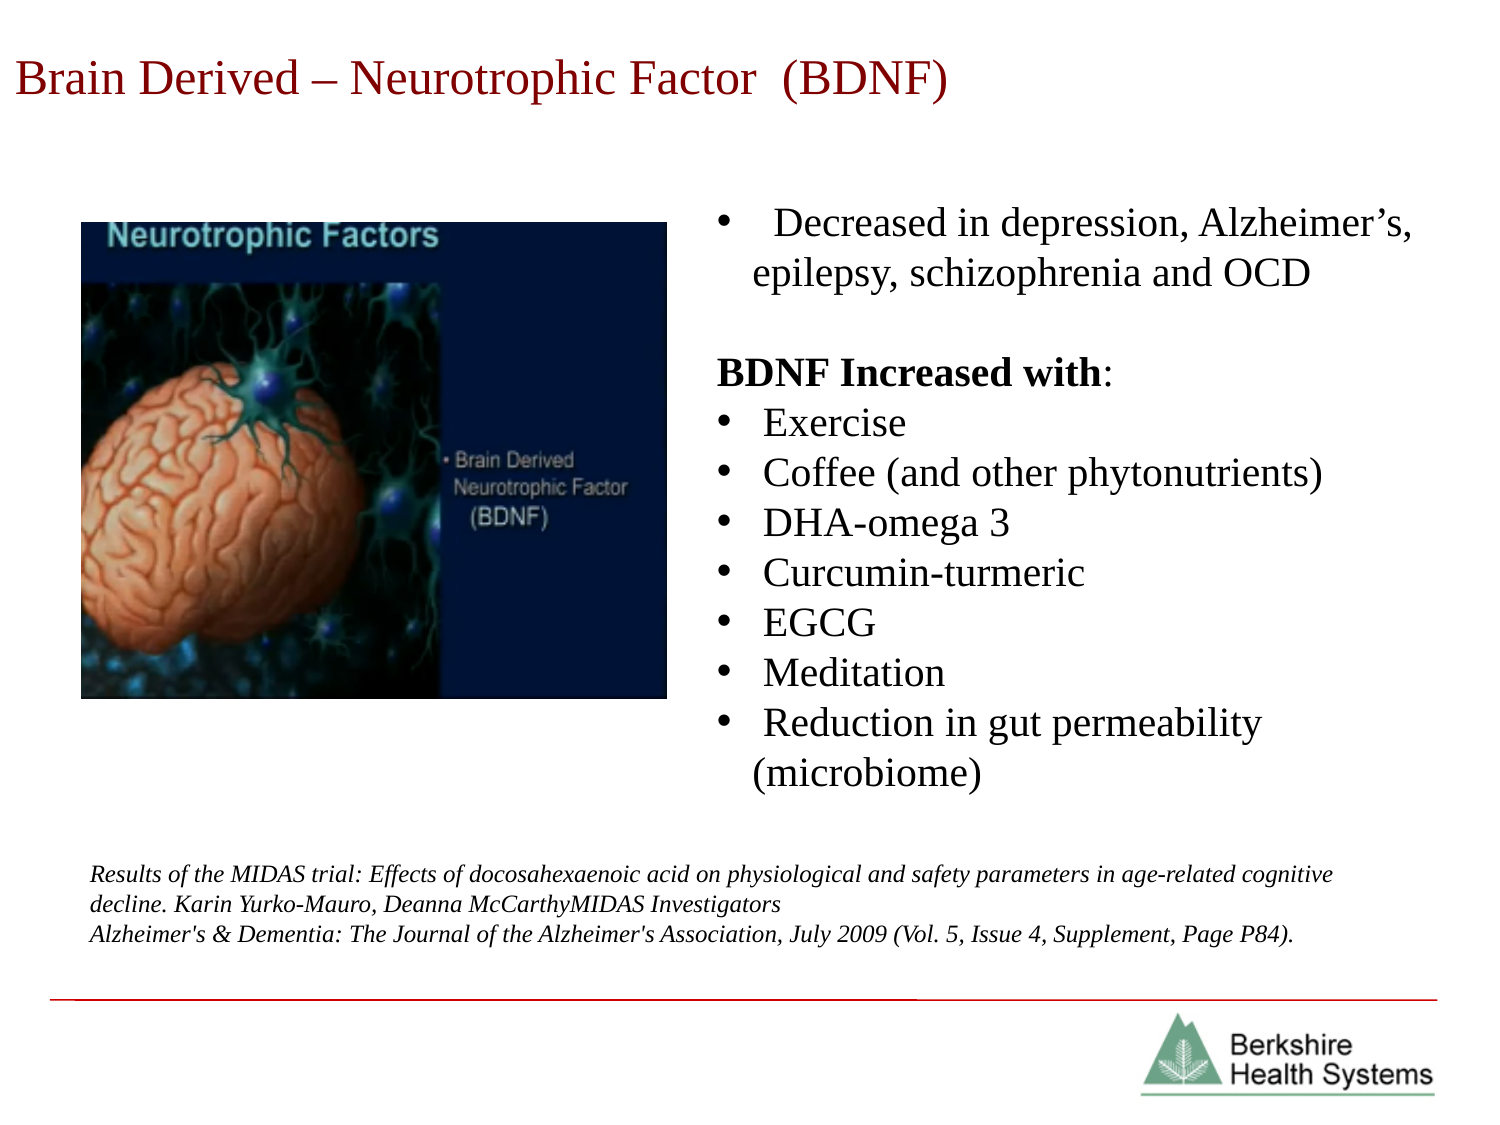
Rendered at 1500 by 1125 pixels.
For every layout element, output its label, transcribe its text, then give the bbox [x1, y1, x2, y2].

text_box Results of the MIDAS trial: Effects of docosahexaenoic acid on physiological and safety parameters in age-related cognitive decline. Karin Yurko-Mauro, Deanna McCarthyMIDAS Investigators Alzheimer's & Dementia: The Journal of the Alzheimer's Association, July 2009 (Vol. 5, Issue 4, Supplement, Page P84). [74, 849, 1363, 1015]
picture [81, 222, 667, 699]
picture [1137, 1012, 1444, 1104]
text_box Brain Derived – Neurotrophic Factor (BDNF) [0, 36, 1383, 112]
text_box Decreased in depression, Alzheimer’s, epilepsy, schizophrenia and OCD BDNF Increased with: Exercise Coffee (and other phytonutrients) DHA-omega 3 Curcumin-turmeric EGCG Meditation Reduction in gut permeability (microbiome) [702, 187, 1500, 803]
